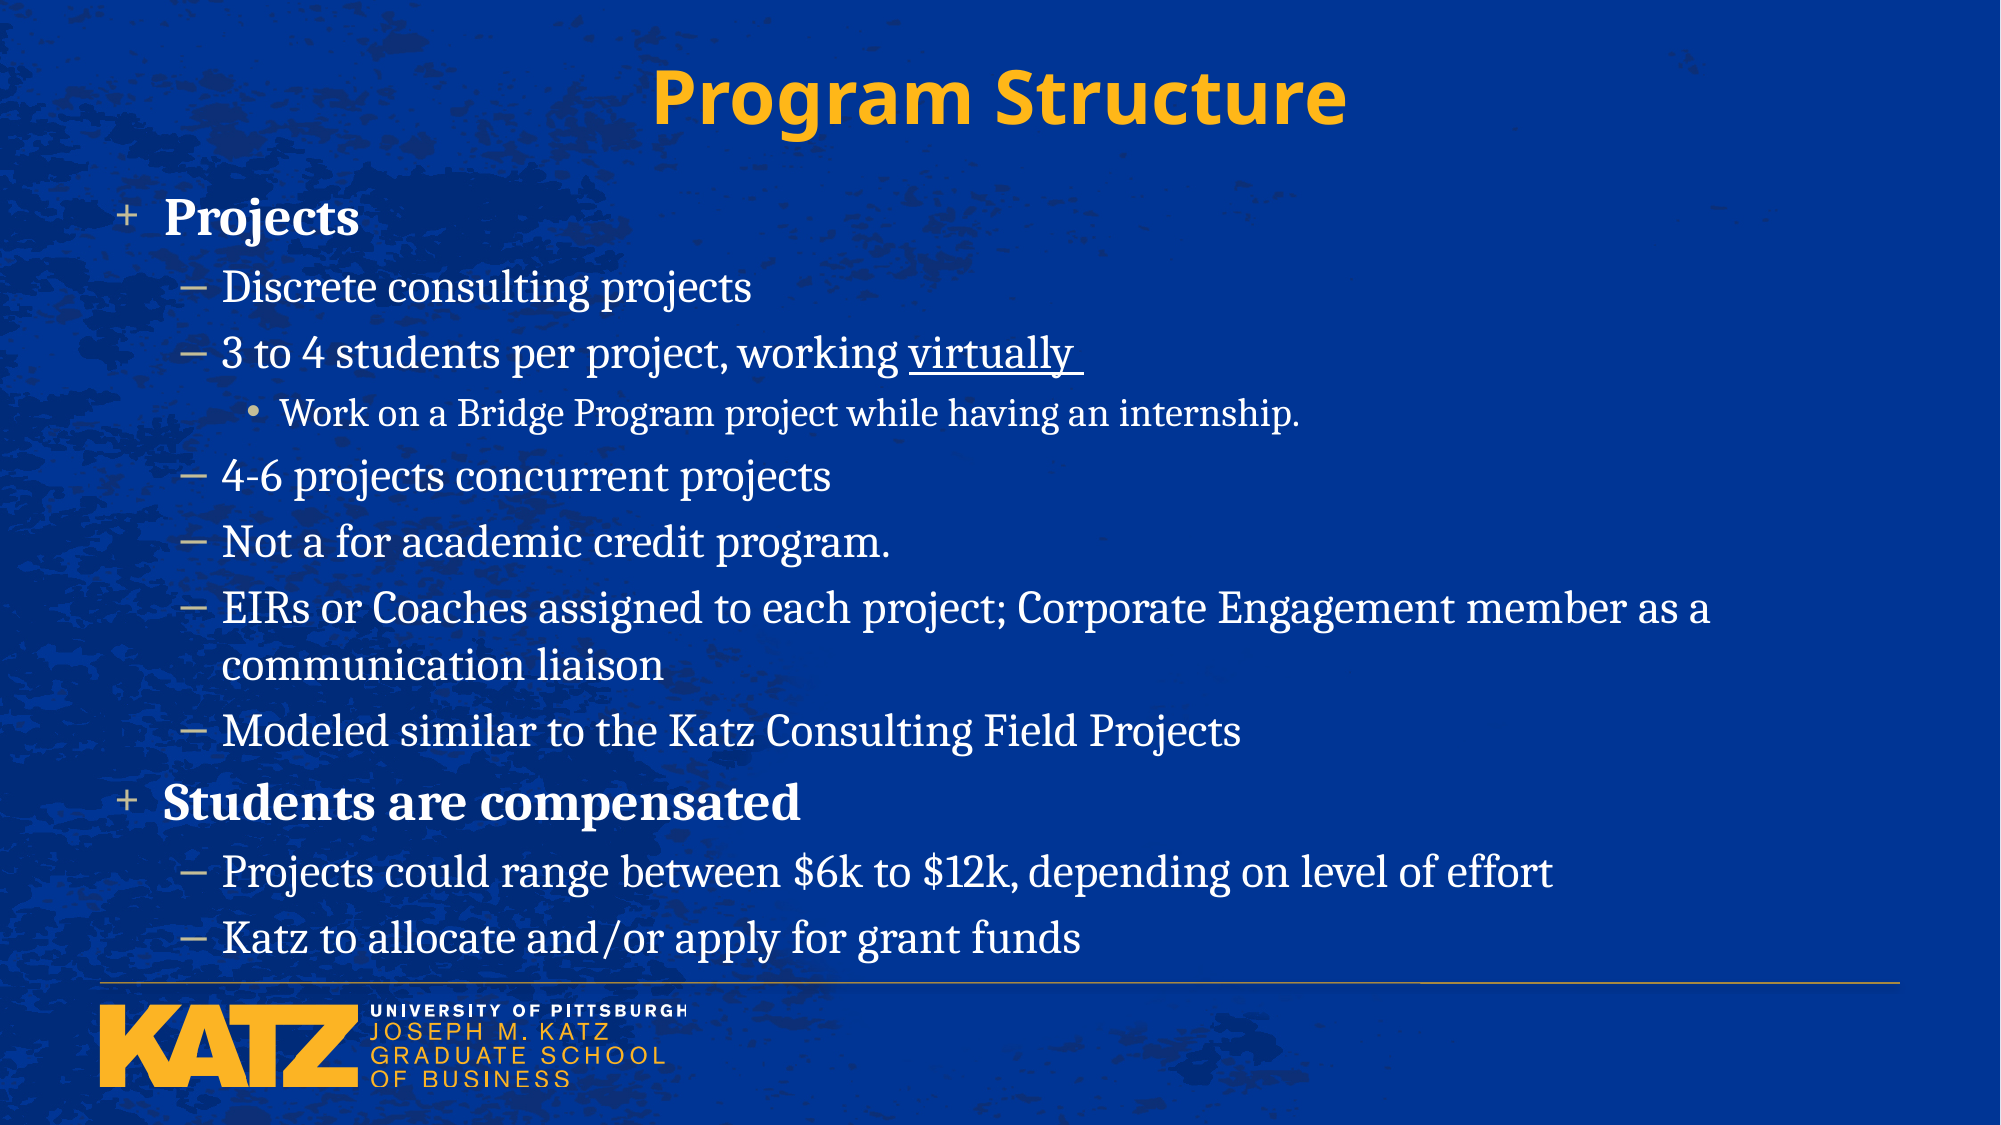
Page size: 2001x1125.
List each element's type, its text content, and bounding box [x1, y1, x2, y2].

title Program Structure [99, 0, 1900, 174]
picture [0, 0, 2001, 1125]
list Projects Discrete consulting projects 3 to 4 students per project, working virtually Work on a Bridge Program project while having an internship. 4-6 projects concurrent projects Not a for academic credit program. EIRs or Coaches assigned to each project; Corporate Engagement member as a communication liaison Modeled similar to the Katz Consulting Field Projects Students are compensated Projects could range between $6k to $12k, depending on level of effort Katz to allocate and/or apply for grant funds [99, 174, 1900, 977]
